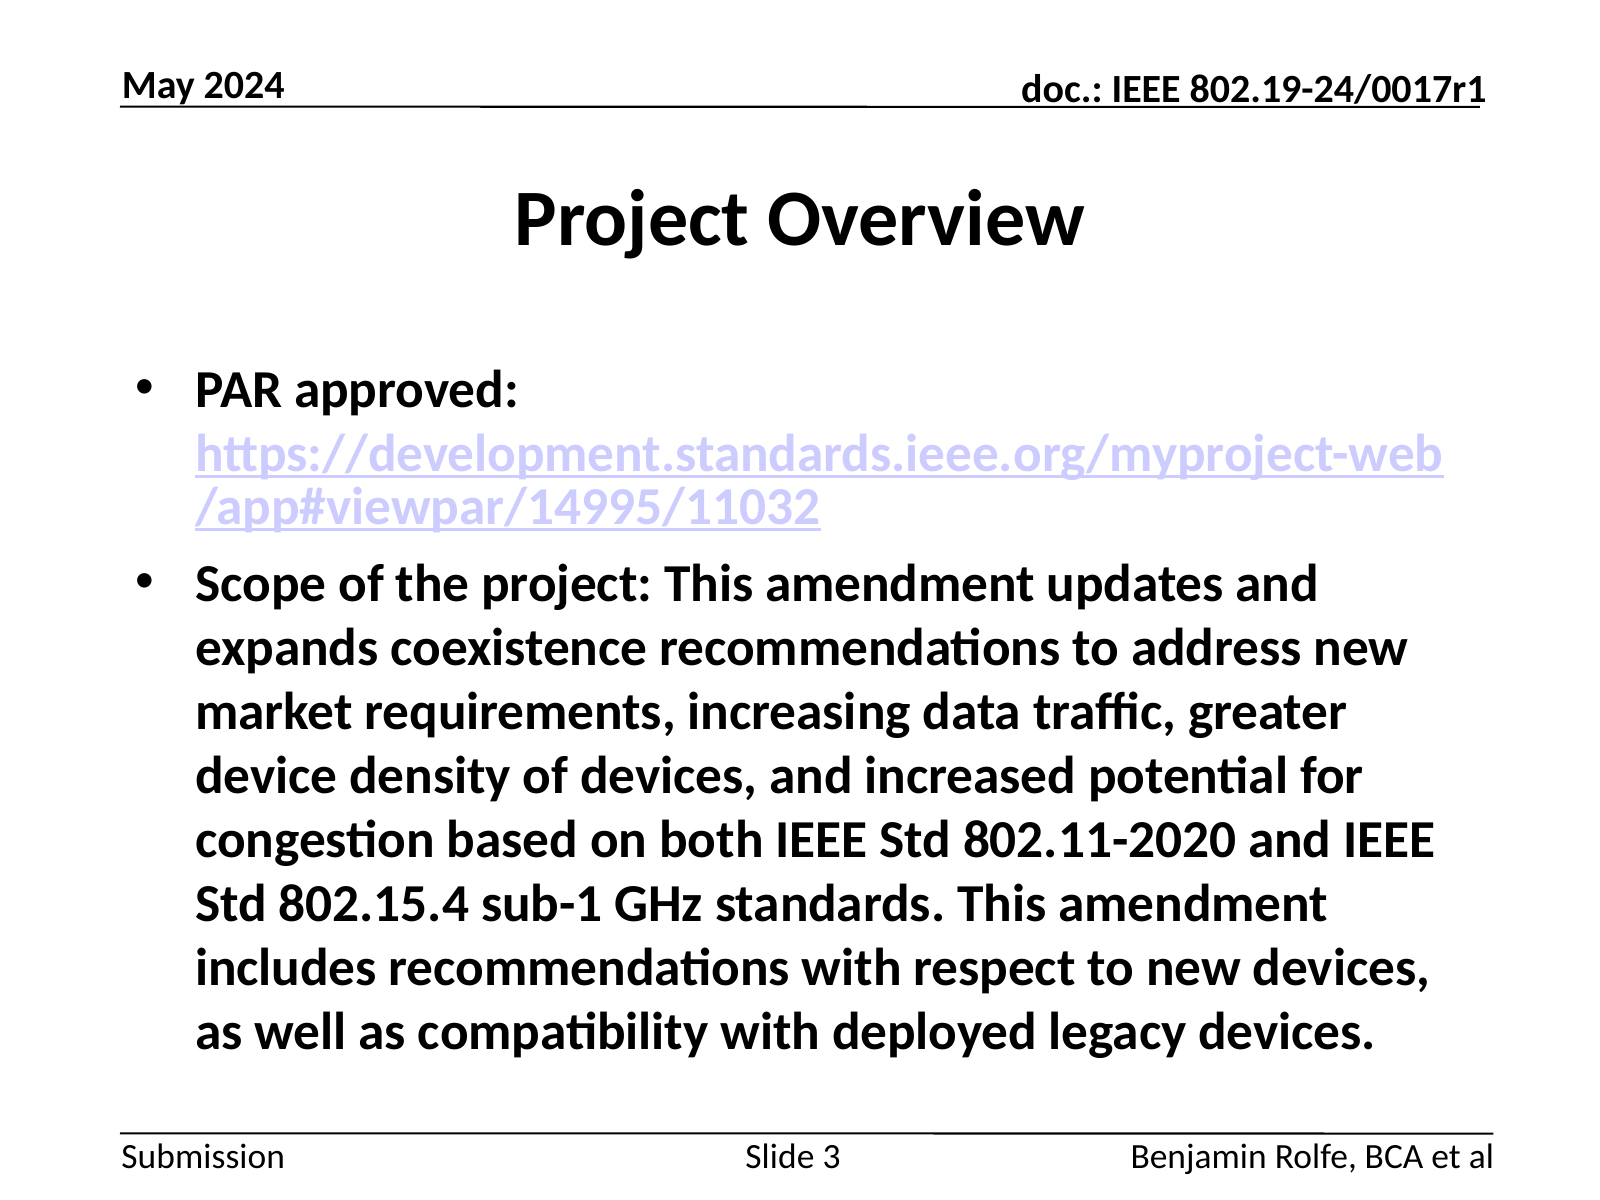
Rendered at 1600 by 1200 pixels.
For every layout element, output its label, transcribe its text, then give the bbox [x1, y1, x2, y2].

list PAR approved: https://development.standards.ieee.org/myproject-web/app#viewpar/14995/11032 Scope of the project: This amendment updates and expands coexistence recommendations to address new market requirements, increasing data traffic, greater device density of devices, and increased potential for congestion based on both IEEE Std 802.11-2020 and IEEE Std 802.15.4 sub-1 GHz standards. This amendment includes recommendations with respect to new devices, as well as compatibility with deployed legacy devices. [119, 346, 1480, 1067]
footer Benjamin Rolfe, BCA et al [937, 1132, 1495, 1174]
title Project Overview [119, 119, 1480, 307]
slide_number Slide 3 [733, 1132, 854, 1197]
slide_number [121, 58, 451, 107]
